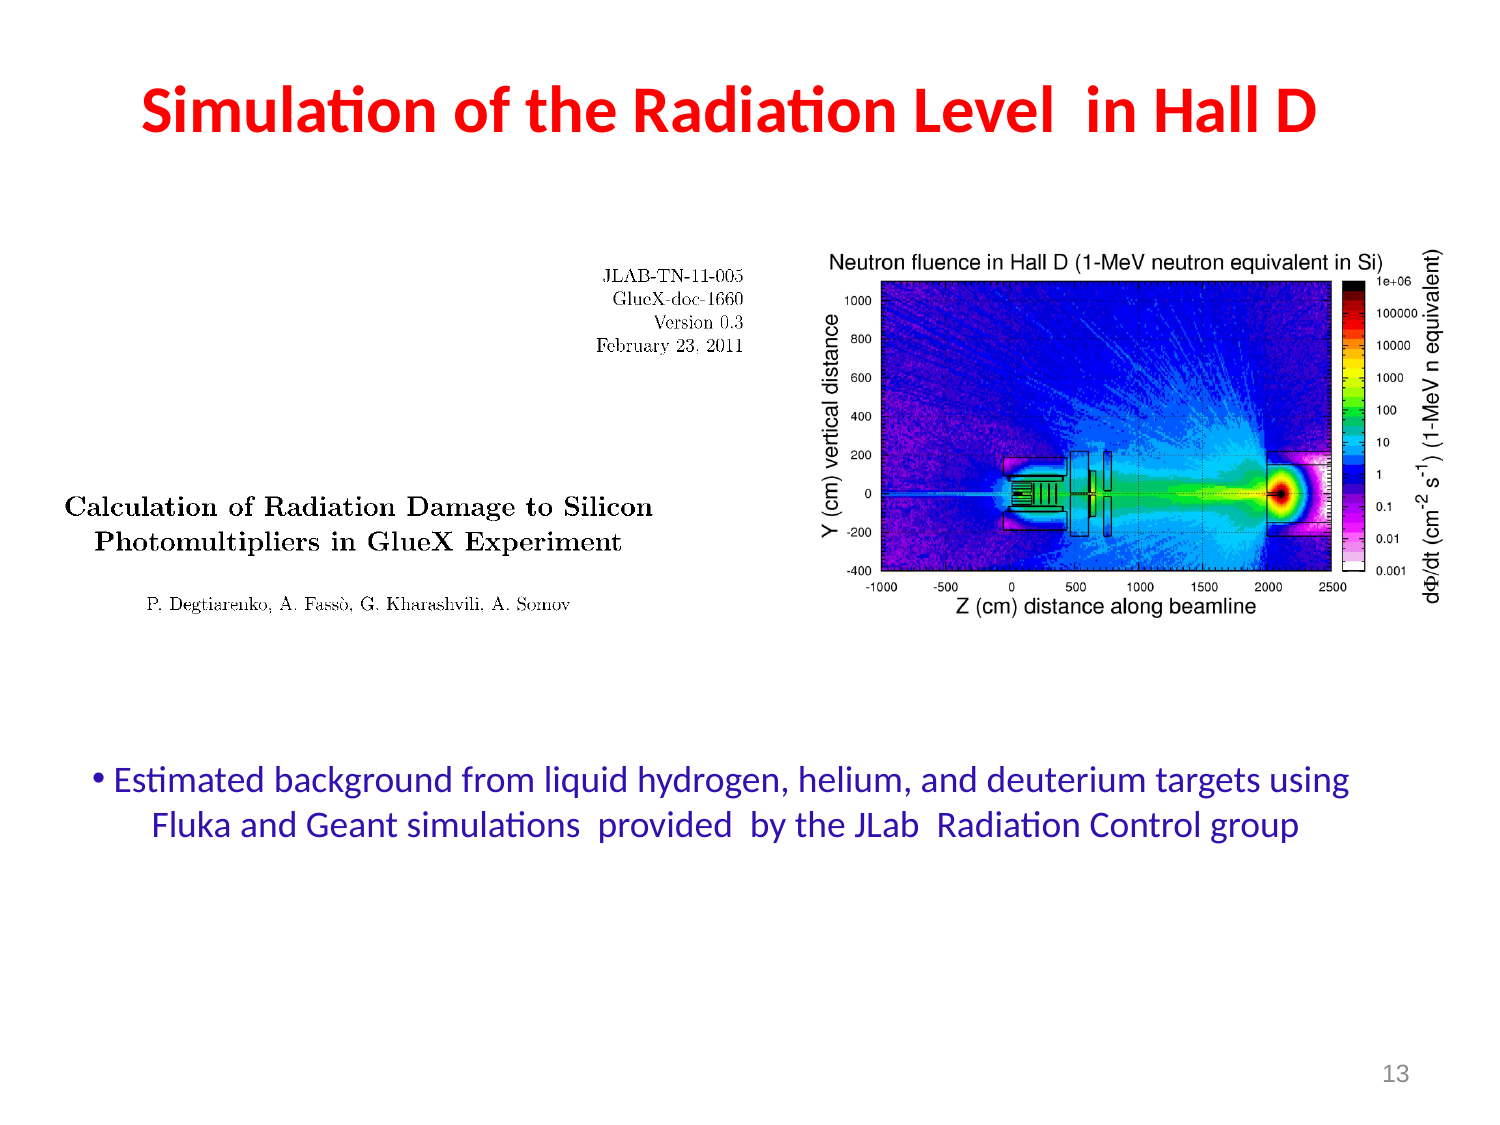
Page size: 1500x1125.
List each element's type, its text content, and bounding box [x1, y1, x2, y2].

text_box Estimated background from liquid hydrogen, helium, and deuterium targets using Fluka and Geant simulations provided by the JLab Radiation Control group [77, 747, 1473, 898]
slide_number 13 [1074, 1042, 1425, 1103]
text_box Simulation of the Radiation Level in Hall D [99, 43, 1375, 169]
picture [12, 199, 1463, 651]
